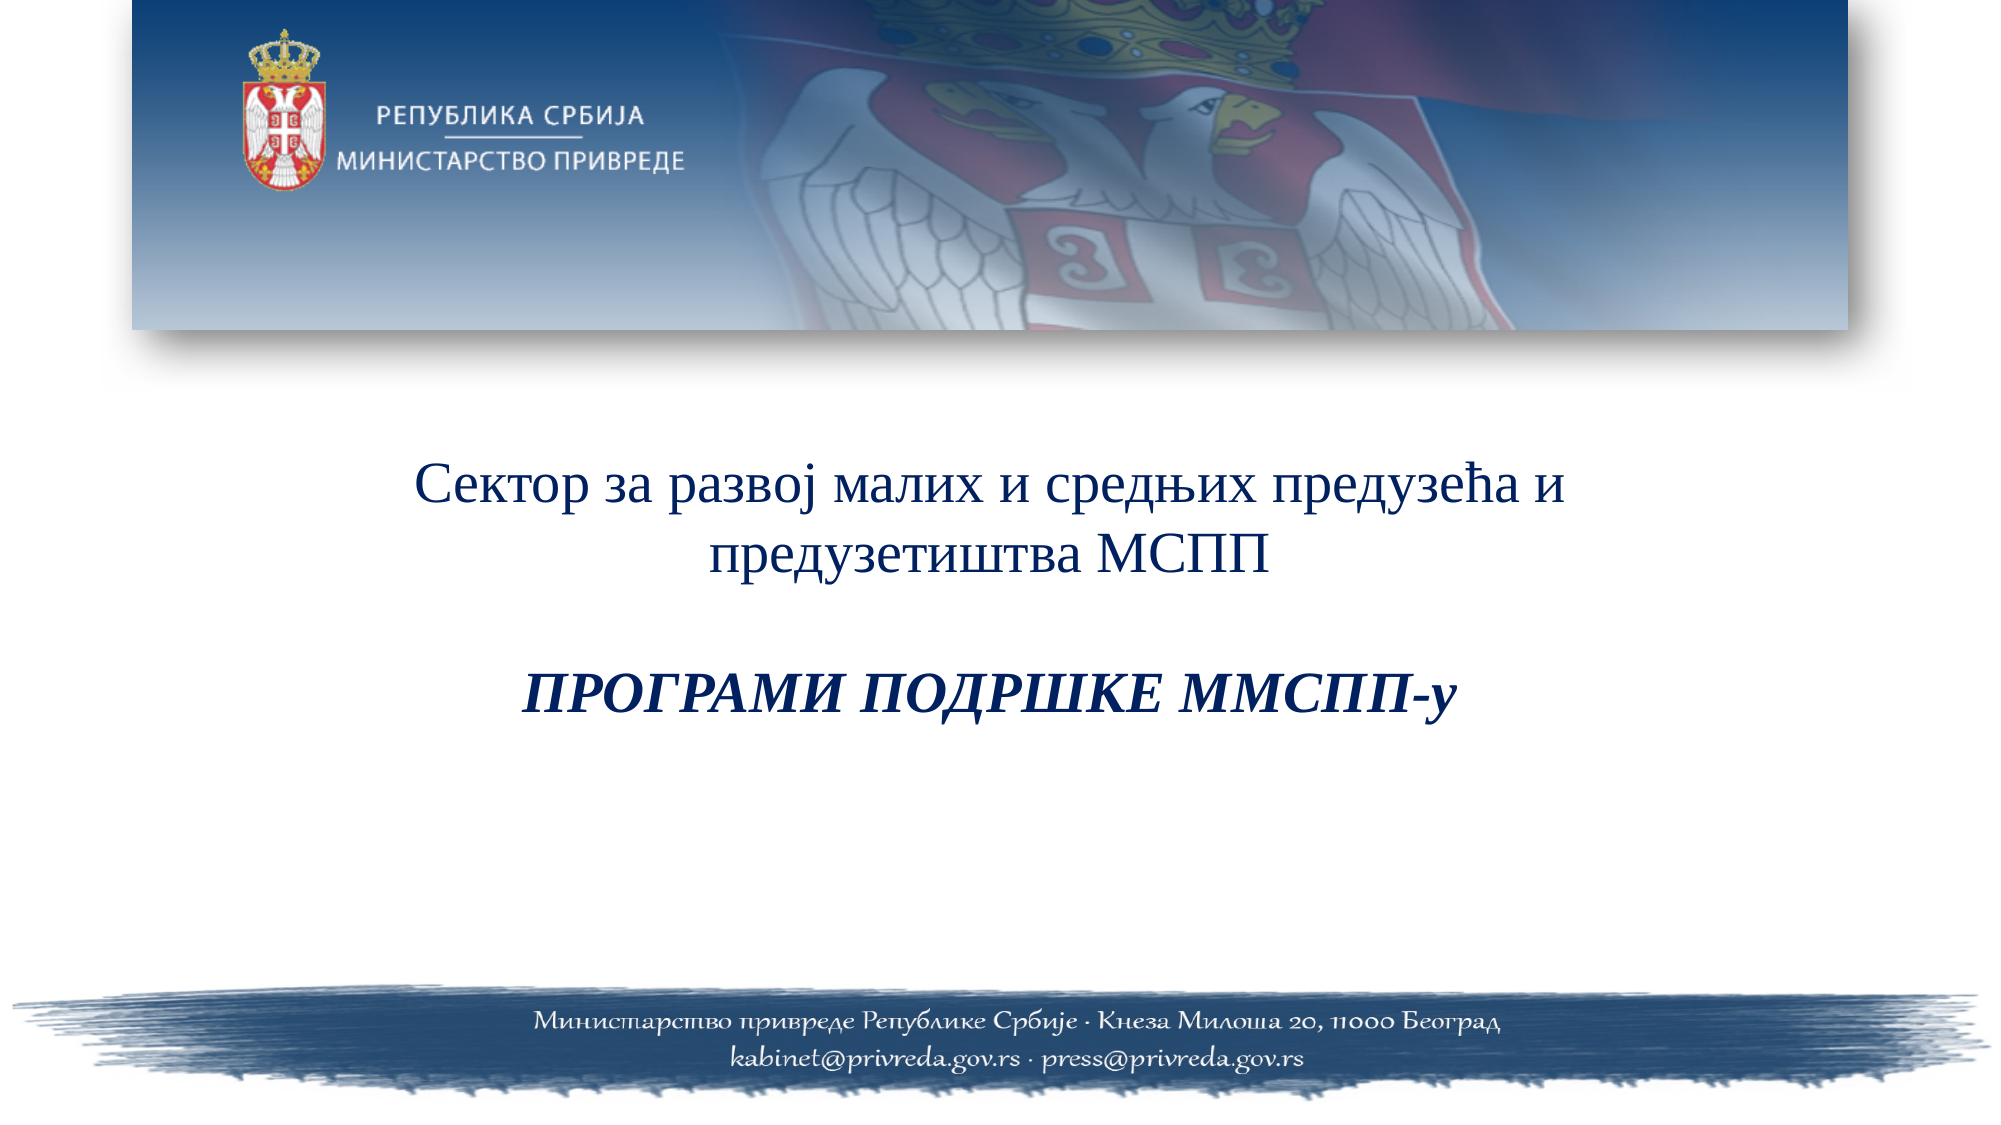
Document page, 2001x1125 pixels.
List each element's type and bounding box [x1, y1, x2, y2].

text_box [132, 0, 1848, 970]
picture [0, 969, 1992, 1125]
